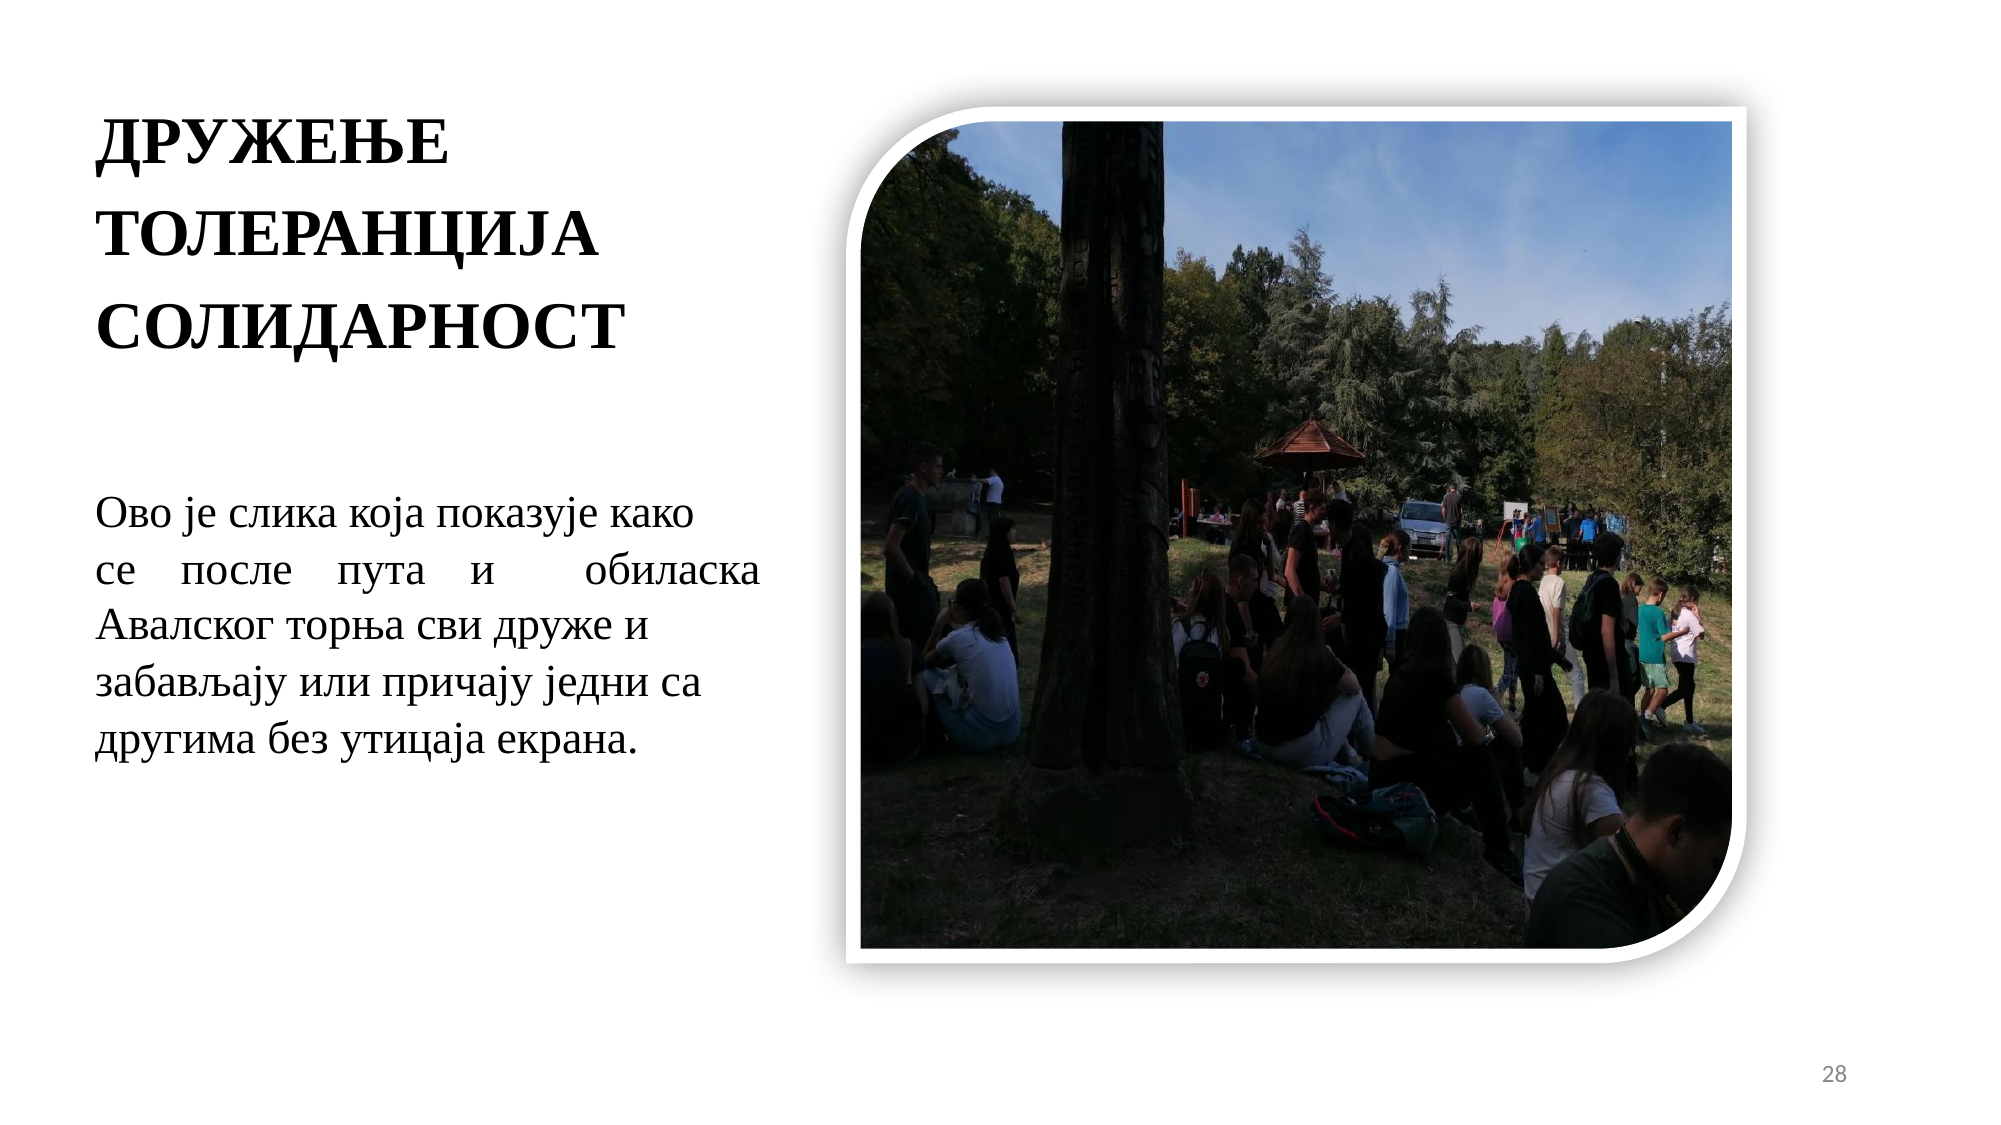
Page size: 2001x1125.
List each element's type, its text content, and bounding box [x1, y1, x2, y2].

list ДРУЖЕЊЕ ТОЛЕРАНЦИЈА СОЛИДАРНОСТ [80, 98, 796, 396]
picture [853, 113, 1740, 957]
slide_number 28 [1412, 1042, 1863, 1103]
text_box Ово је слика која показује како се после пута и обиласка Авалског торња сви друже и забављају или причају једни са другима без утицаја екрана. [80, 474, 776, 771]
title [137, 59, 1863, 278]
